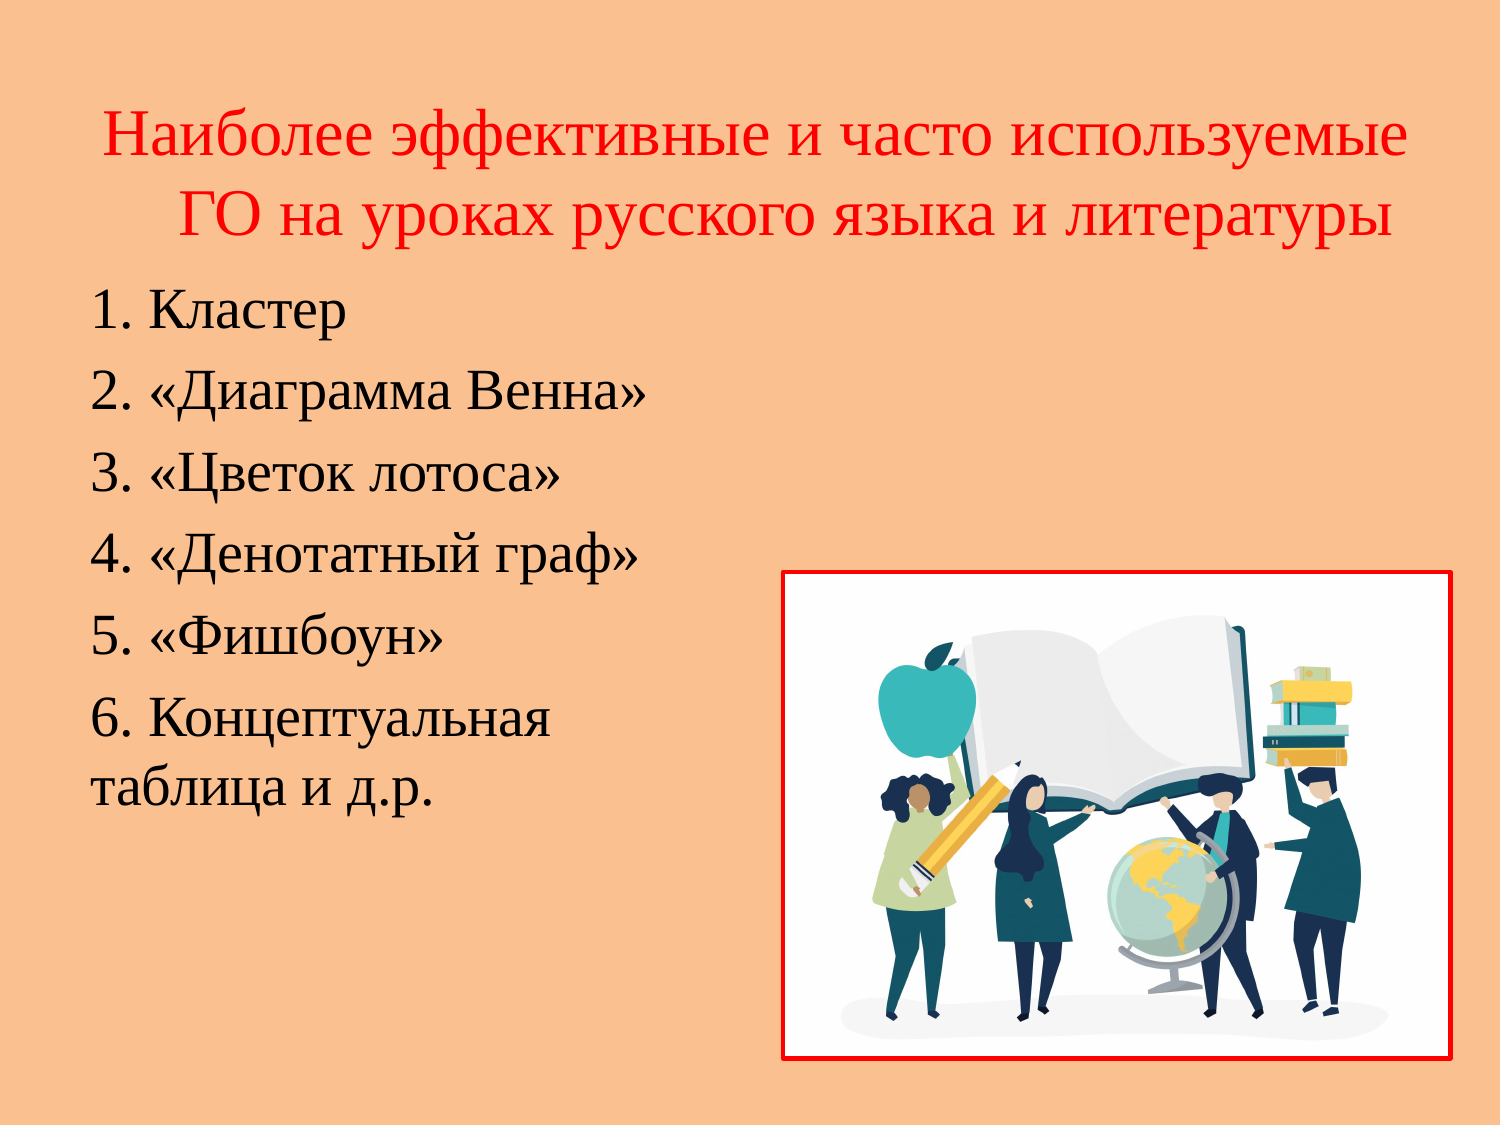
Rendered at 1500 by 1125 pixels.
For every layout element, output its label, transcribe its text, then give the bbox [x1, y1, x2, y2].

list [785, 574, 1449, 1057]
title Наиболее эффективные и часто используемые ГО на уроках русского языка и литературы [75, 74, 1425, 263]
list 1. Кластер 2. «Диаграмма Венна» 3. «Цветок лотоса» 4. «Денотатный граф» 5. «Фишбоун» 6. Концептуальная таблица и д.р. [75, 262, 738, 1005]
